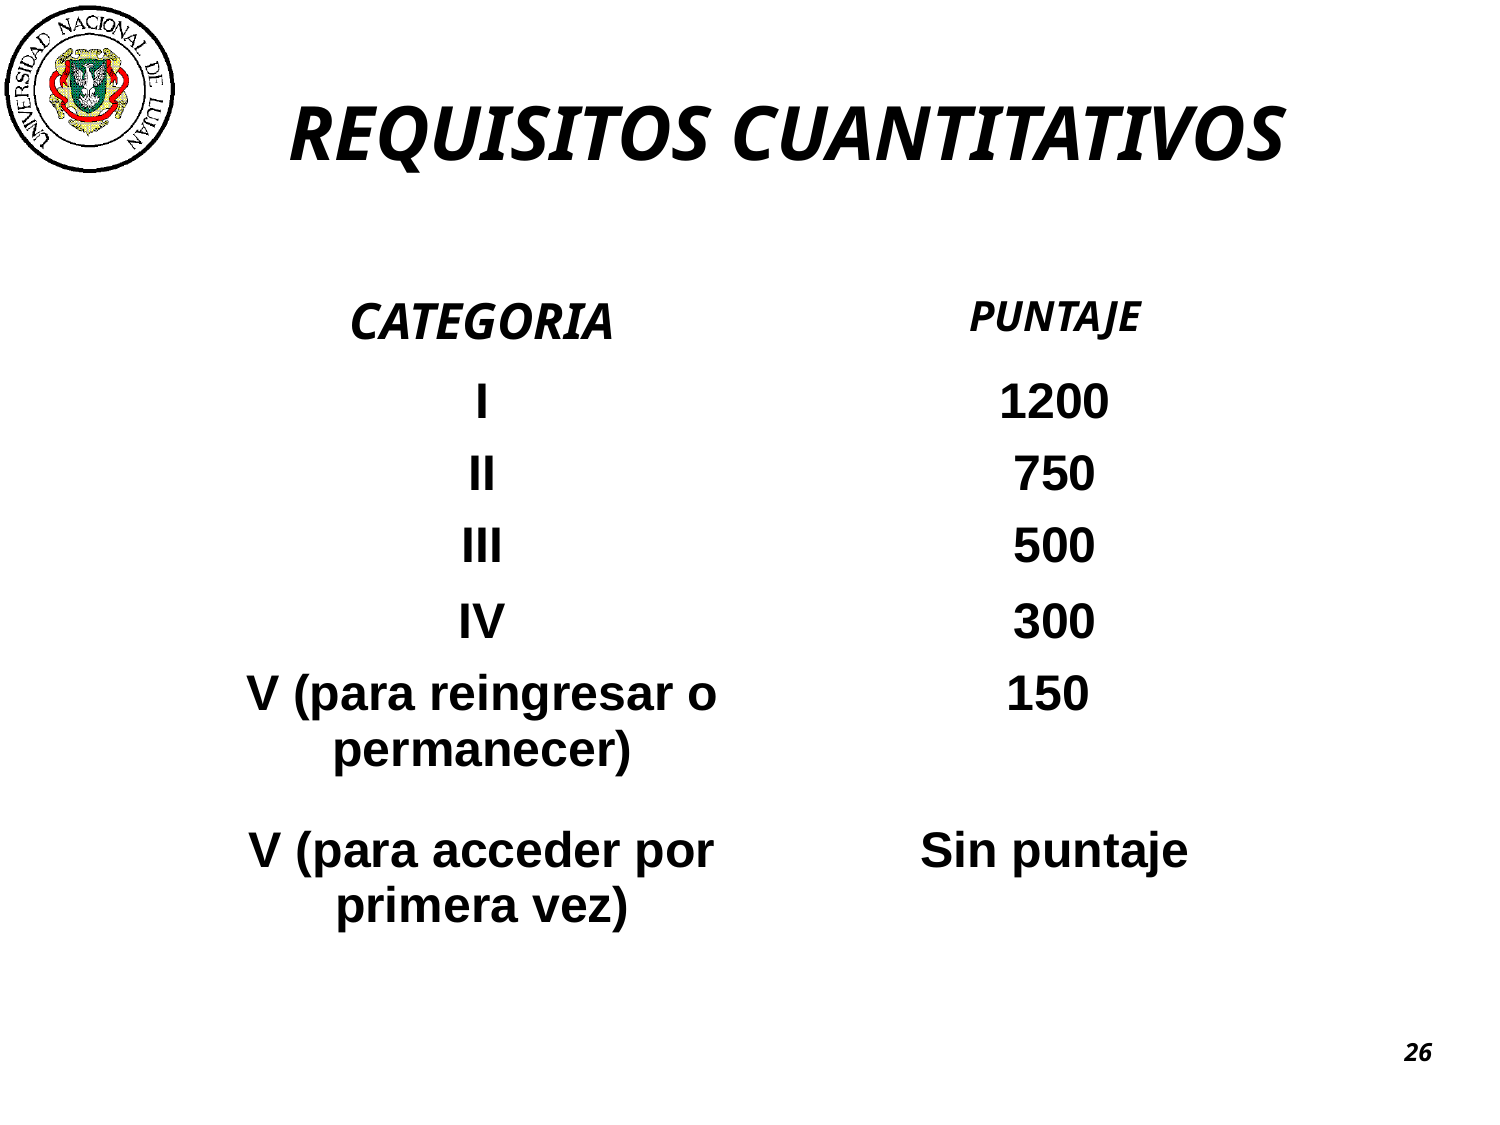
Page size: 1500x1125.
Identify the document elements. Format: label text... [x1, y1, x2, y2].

table_header PUNTAJE [758, 279, 1352, 366]
text_box <número> [1096, 1023, 1447, 1083]
table_cell II [207, 438, 758, 510]
text_box REQUISITOS CUANTITATIVOS [147, 78, 1447, 273]
table_cell 300 [758, 586, 1352, 658]
table_cell I [207, 366, 758, 438]
table_cell 1200 [758, 366, 1352, 438]
table_cell V (para acceder por primera vez) [207, 814, 758, 971]
table_cell 150 [758, 658, 1352, 814]
table_cell IV [207, 586, 758, 658]
table_cell V (para reingresar o permanecer) [207, 658, 758, 814]
table_cell 500 [758, 510, 1352, 586]
table_cell 750 [758, 438, 1352, 510]
table_header CATEGORIA [207, 279, 758, 366]
table_cell III [207, 510, 758, 586]
table_cell Sin puntaje [758, 814, 1352, 971]
picture [0, 0, 178, 178]
